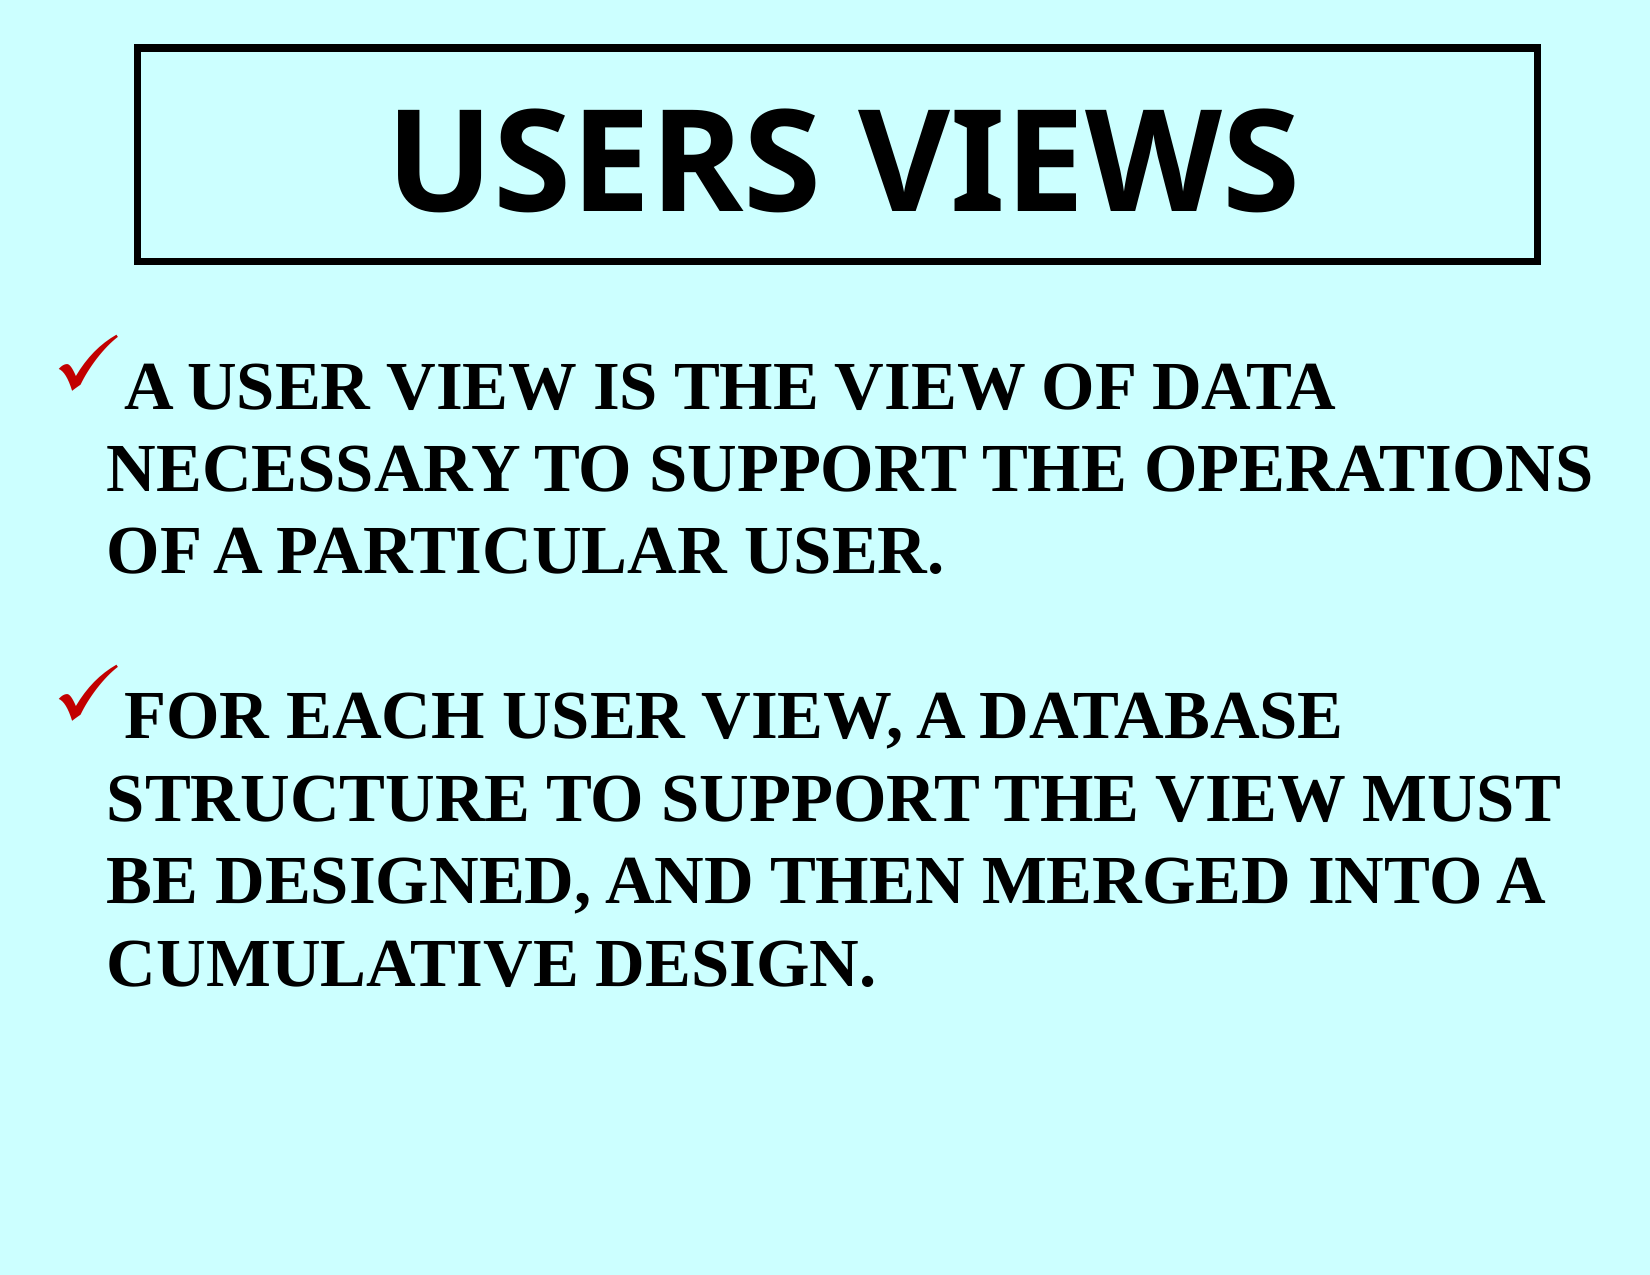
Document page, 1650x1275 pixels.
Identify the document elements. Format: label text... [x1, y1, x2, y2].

text_box A USER VIEW IS THE VIEW OF DATA NECESSARY TO SUPPORT THE OPERATIONS OF A PARTICULAR USER. FOR EACH USER VIEW, A DATABASE STRUCTURE TO SUPPORT THE VIEW MUST BE DESIGNED, AND THEN MERGED INTO A CUMULATIVE DESIGN. [52, 340, 1650, 1275]
list USERS VIEWS [137, 47, 1538, 262]
